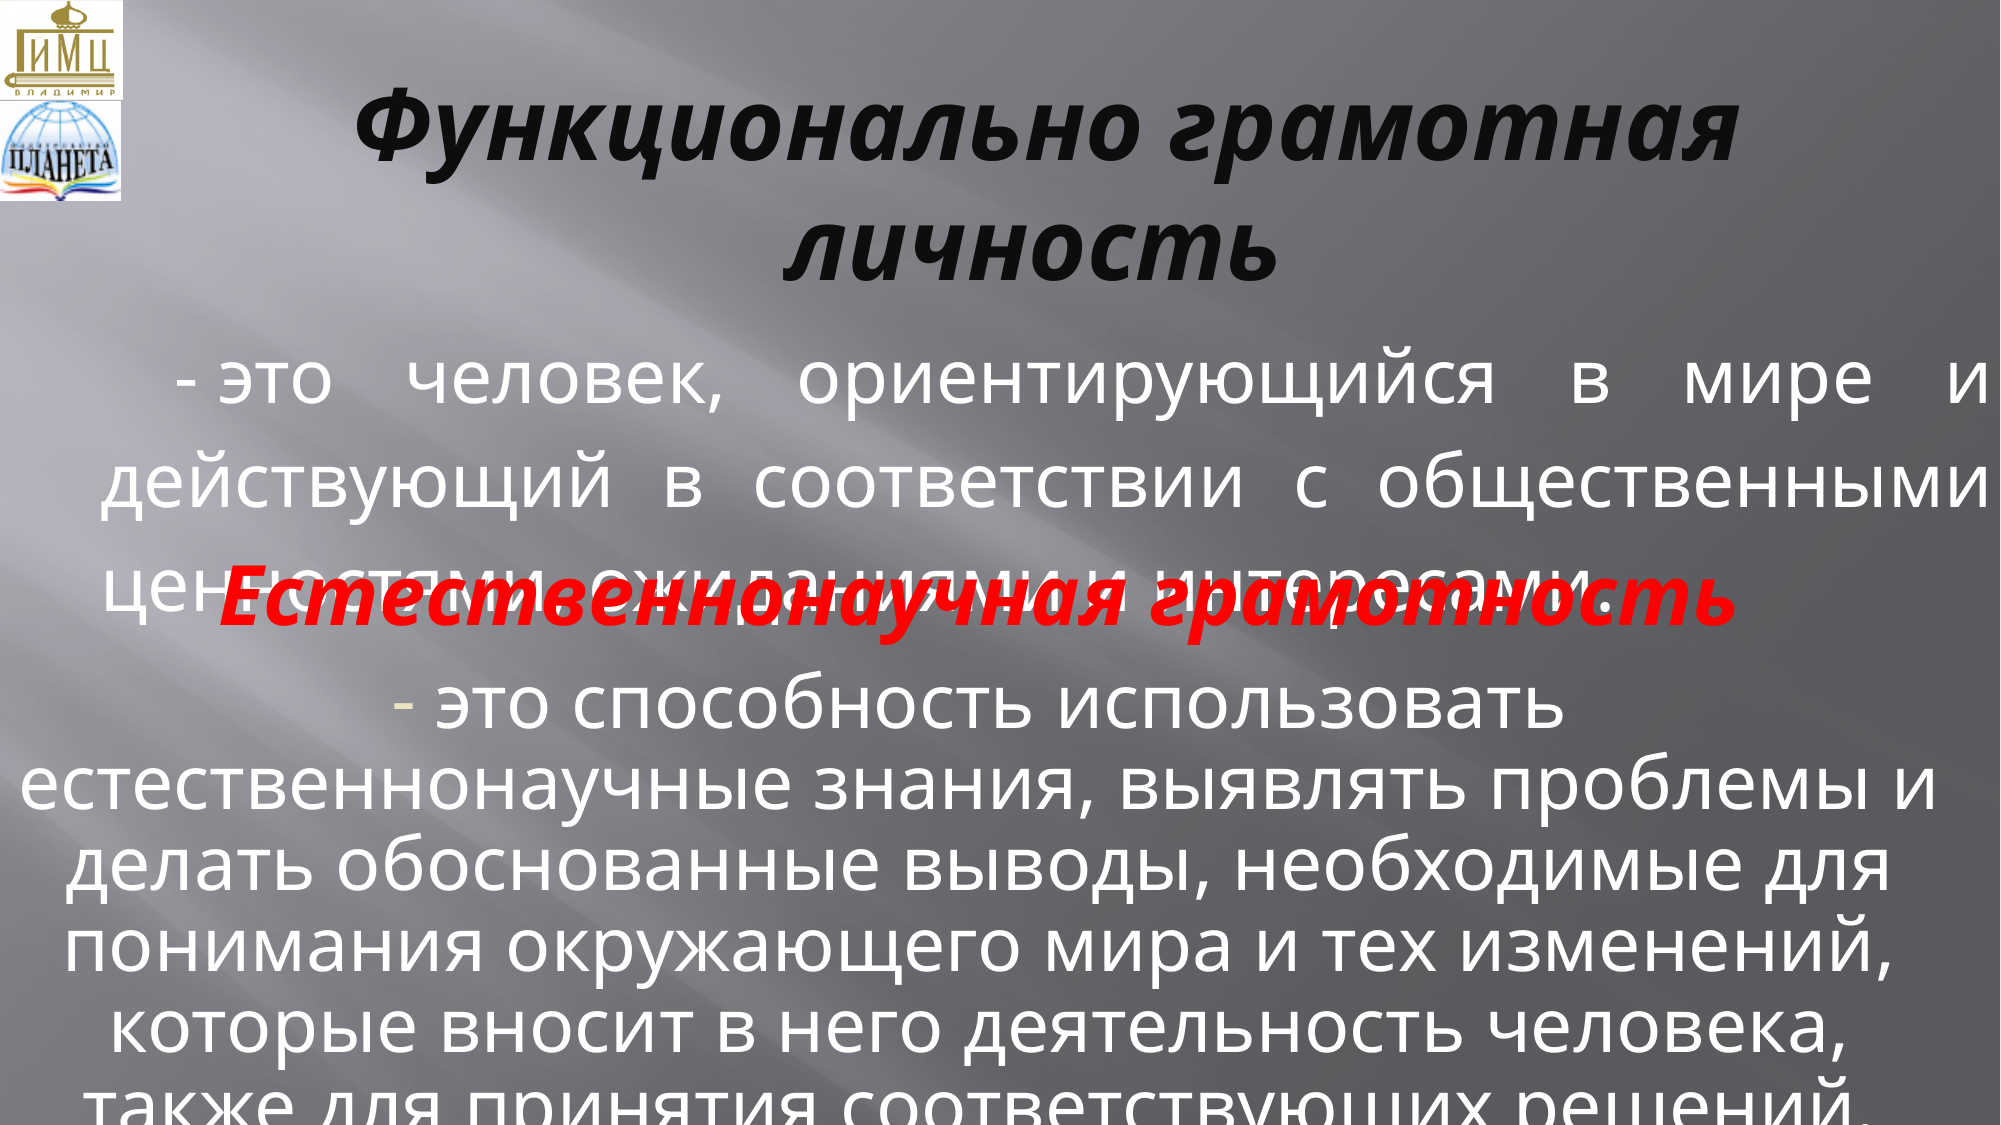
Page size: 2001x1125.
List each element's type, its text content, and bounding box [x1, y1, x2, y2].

subtitle Функционально грамотная личность - это человек, ориентирующийся в мире и действующий в соответствии с общественными ценностями, ожиданиями и интересами. [85, 53, 2000, 420]
picture [0, 101, 121, 202]
picture [0, 0, 124, 100]
text_box Естественнонаучная грамотность это способность использовать естественнонаучные знания, выявлять проблемы и делать обоснованные выводы, необходимые для понимания окружающего мира и тех изменений, которые вносит в него деятельность человека, также для принятия соответствующих решений. [0, 545, 1959, 974]
